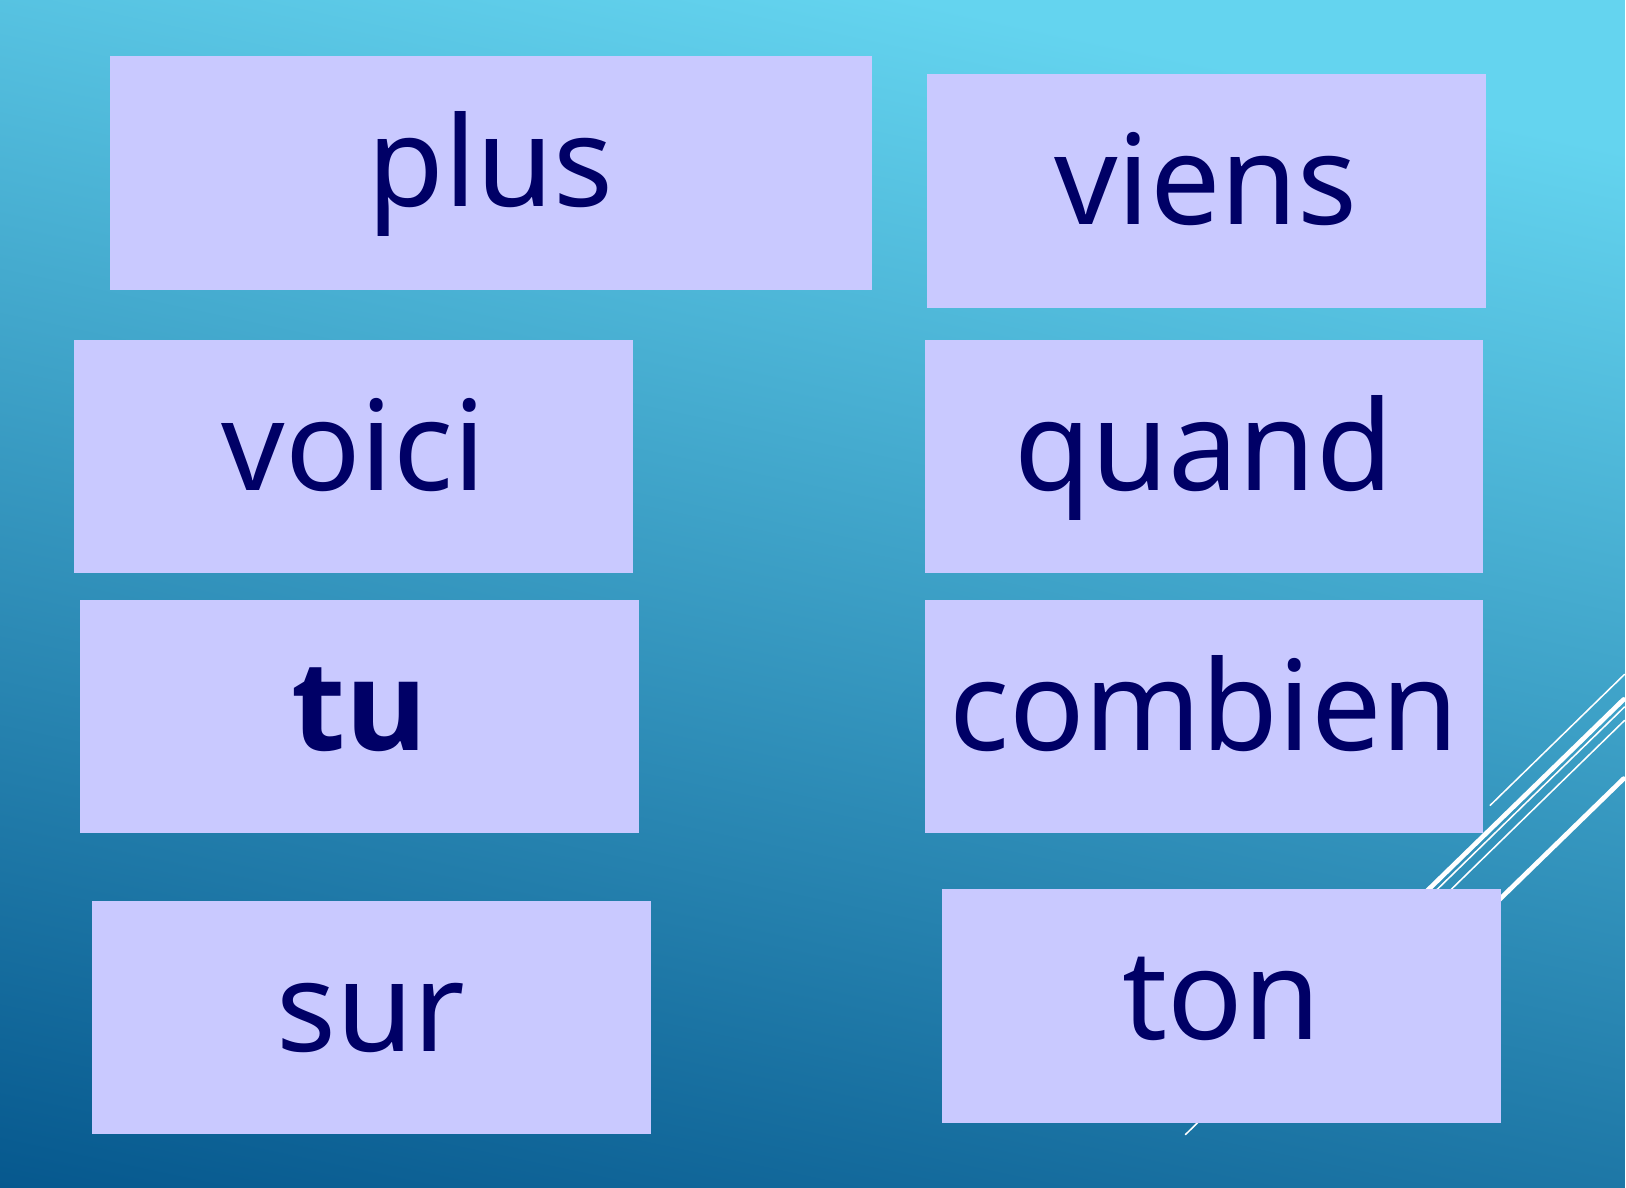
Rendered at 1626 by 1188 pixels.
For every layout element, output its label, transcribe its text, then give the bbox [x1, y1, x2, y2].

text_box ton [942, 889, 1502, 1123]
text_box viens [927, 73, 1486, 308]
text_box voici [74, 339, 633, 574]
text_box tu [80, 599, 639, 834]
text_box sur [91, 900, 651, 1135]
text_box combien [924, 599, 1484, 834]
text_box plus [109, 56, 872, 290]
text_box quand [924, 339, 1484, 574]
